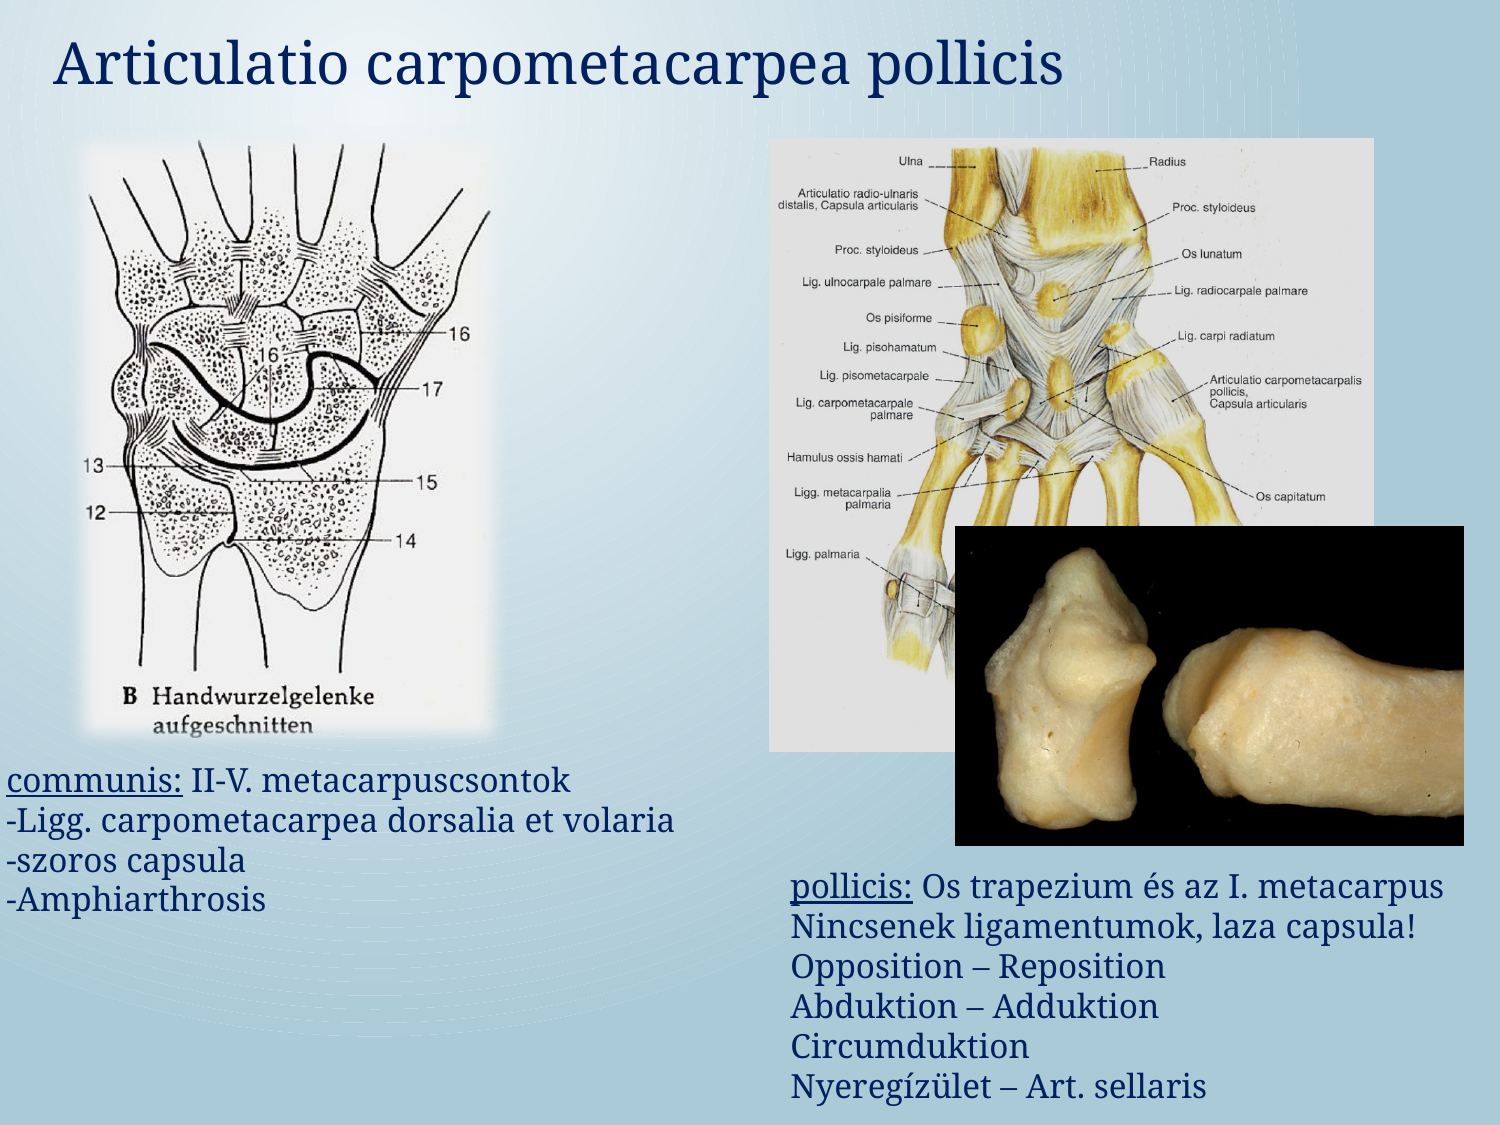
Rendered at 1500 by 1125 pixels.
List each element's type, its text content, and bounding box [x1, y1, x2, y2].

text_box communis: II-V. metacarpuscsontok -Ligg. carpometacarpea dorsalia et volaria -szoros capsula -Amphiarthrosis [0, 751, 692, 926]
text_box pollicis: Os trapezium és az I. metacarpus Nincsenek ligamentumok, laza capsula! Opposition – Reposition Abduktion – Adduktion Circumduktion Nyeregízület – Art. sellaris [775, 857, 1460, 1113]
picture [64, 125, 512, 752]
picture [768, 138, 1464, 847]
text_box Articulatio carpometacarpea pollicis [38, 19, 1096, 104]
